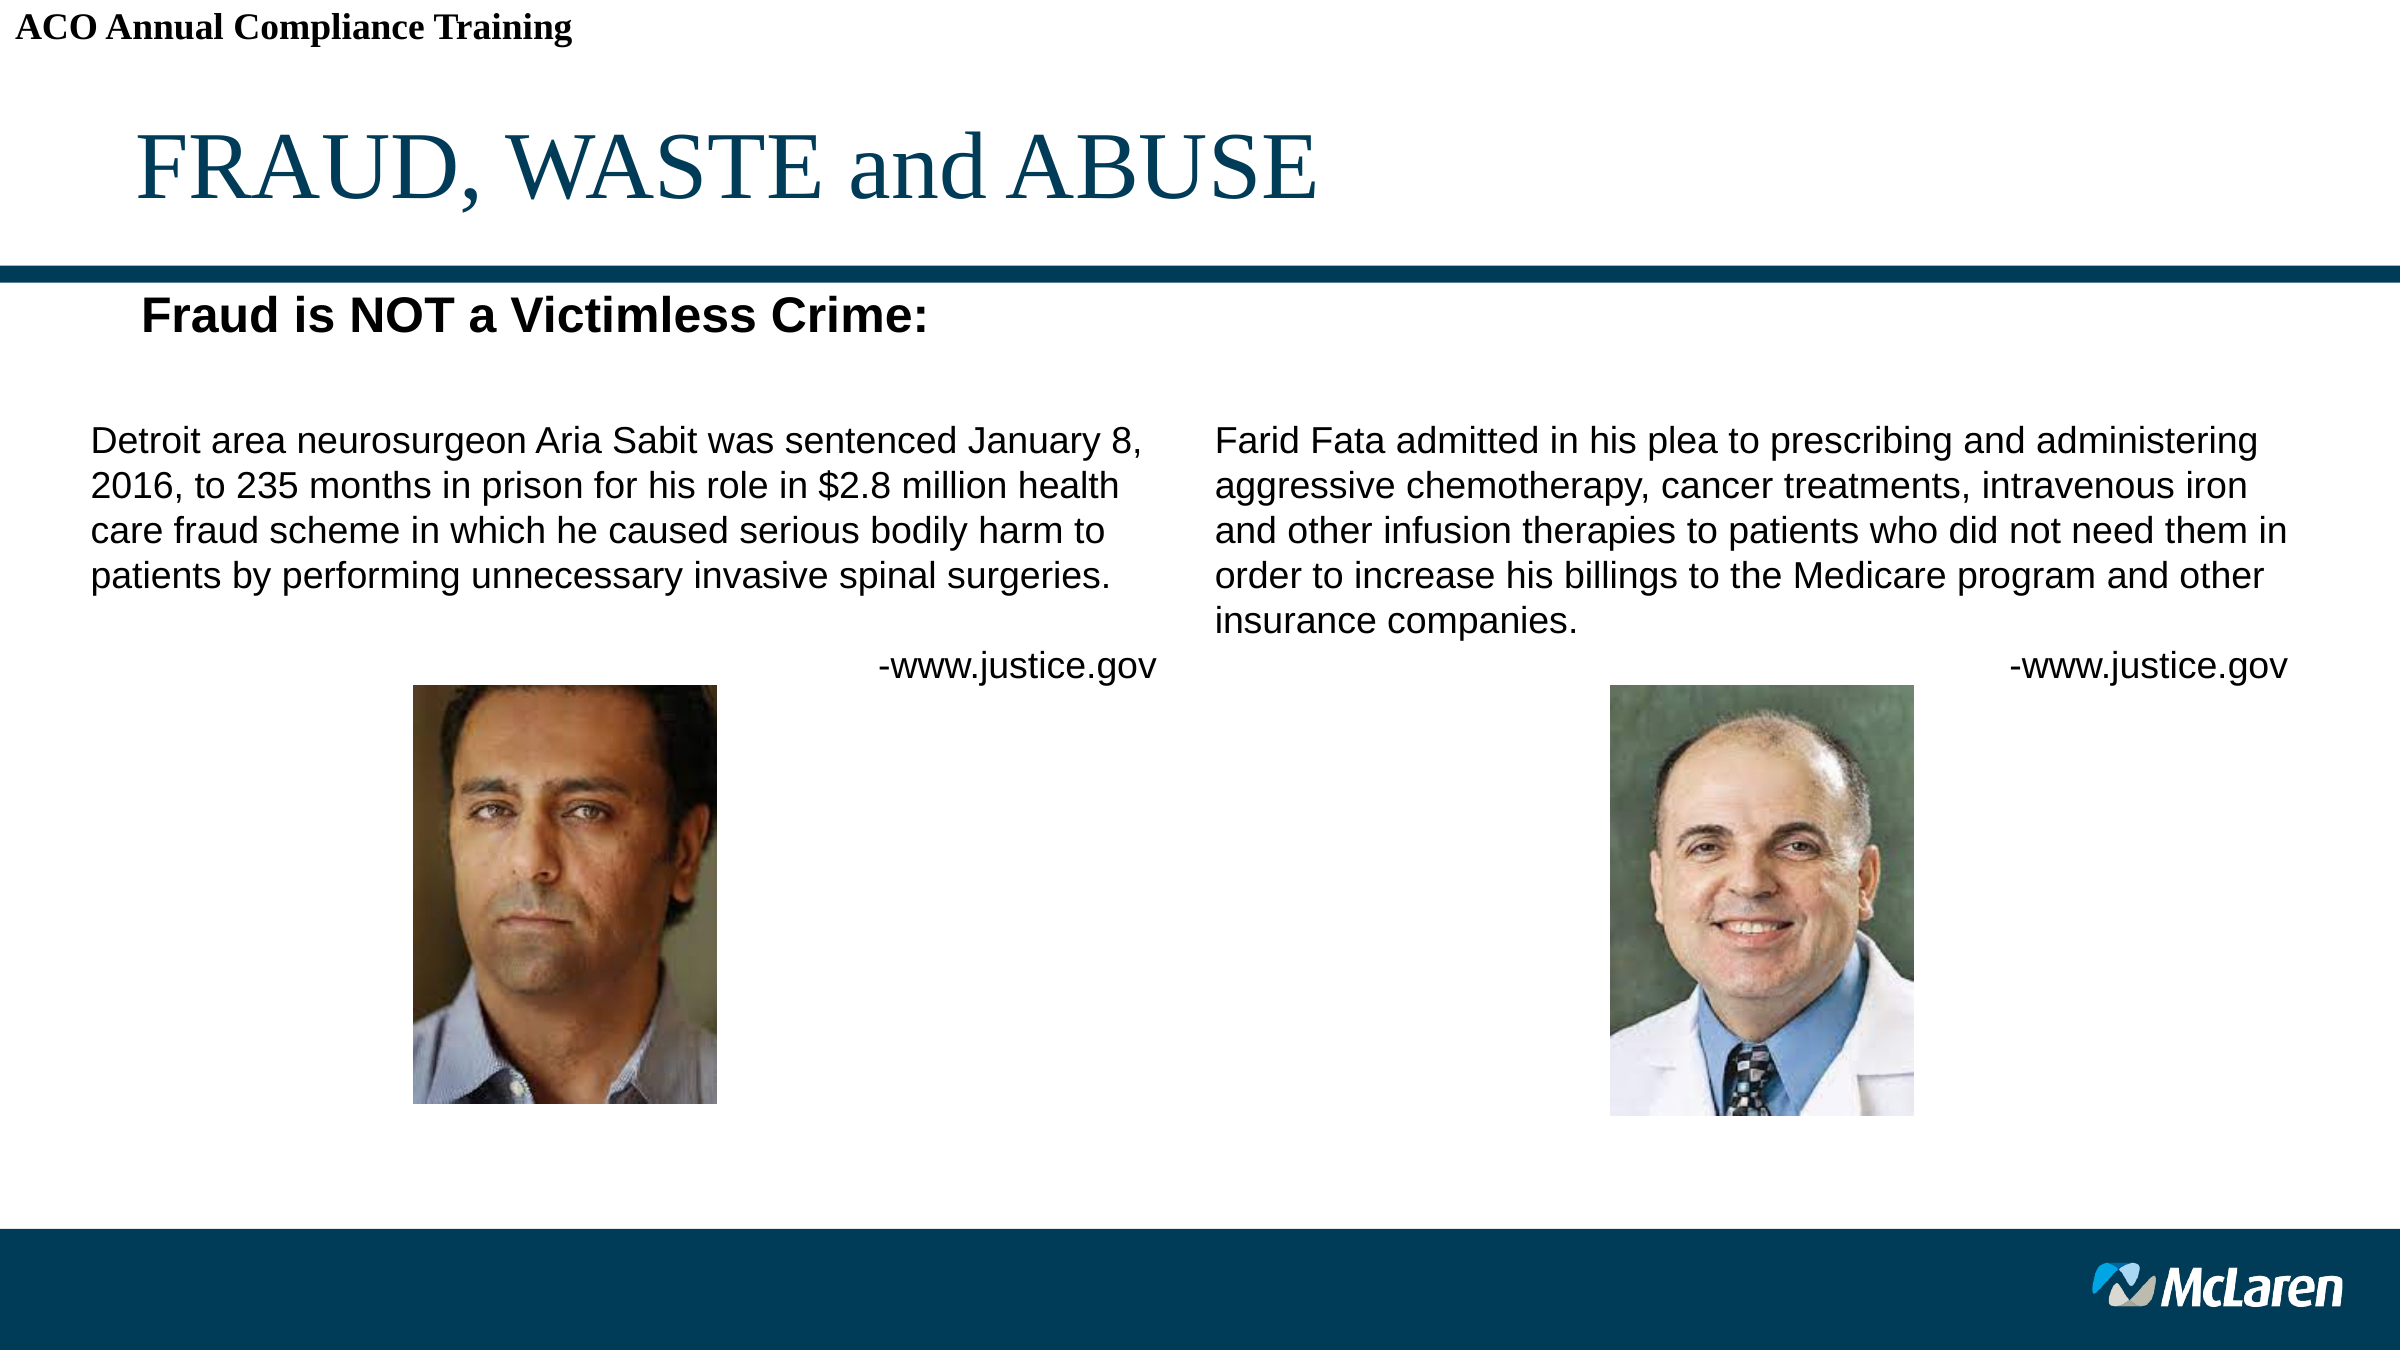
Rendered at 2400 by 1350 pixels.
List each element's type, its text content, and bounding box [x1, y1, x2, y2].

list Fraud is NOT a Victimless Crime: [126, 282, 1005, 366]
subtitle ACO Annual Compliance Training [0, 0, 850, 62]
text_box Detroit area neurosurgeon Aria Sabit was sentenced January 8, 2016, to 235 months in prison for his role in $2.8 million health care fraud scheme in which he caused serious bodily harm to patients by performing unnecessary invasive spinal surgeries. -www.justice.gov [75, 409, 1199, 694]
picture [1610, 685, 1914, 1116]
text_box Farid Fata admitted in his plea to prescribing and administering aggressive chemotherapy, cancer treatments, intravenous iron and other infusion therapies to patients who did not need them in order to increase his billings to the Medicare program and other insurance companies. -www.justice.gov [1199, 409, 2325, 694]
title FRAUD, WASTE and ABUSE [0, 117, 2400, 245]
picture [413, 685, 717, 1104]
